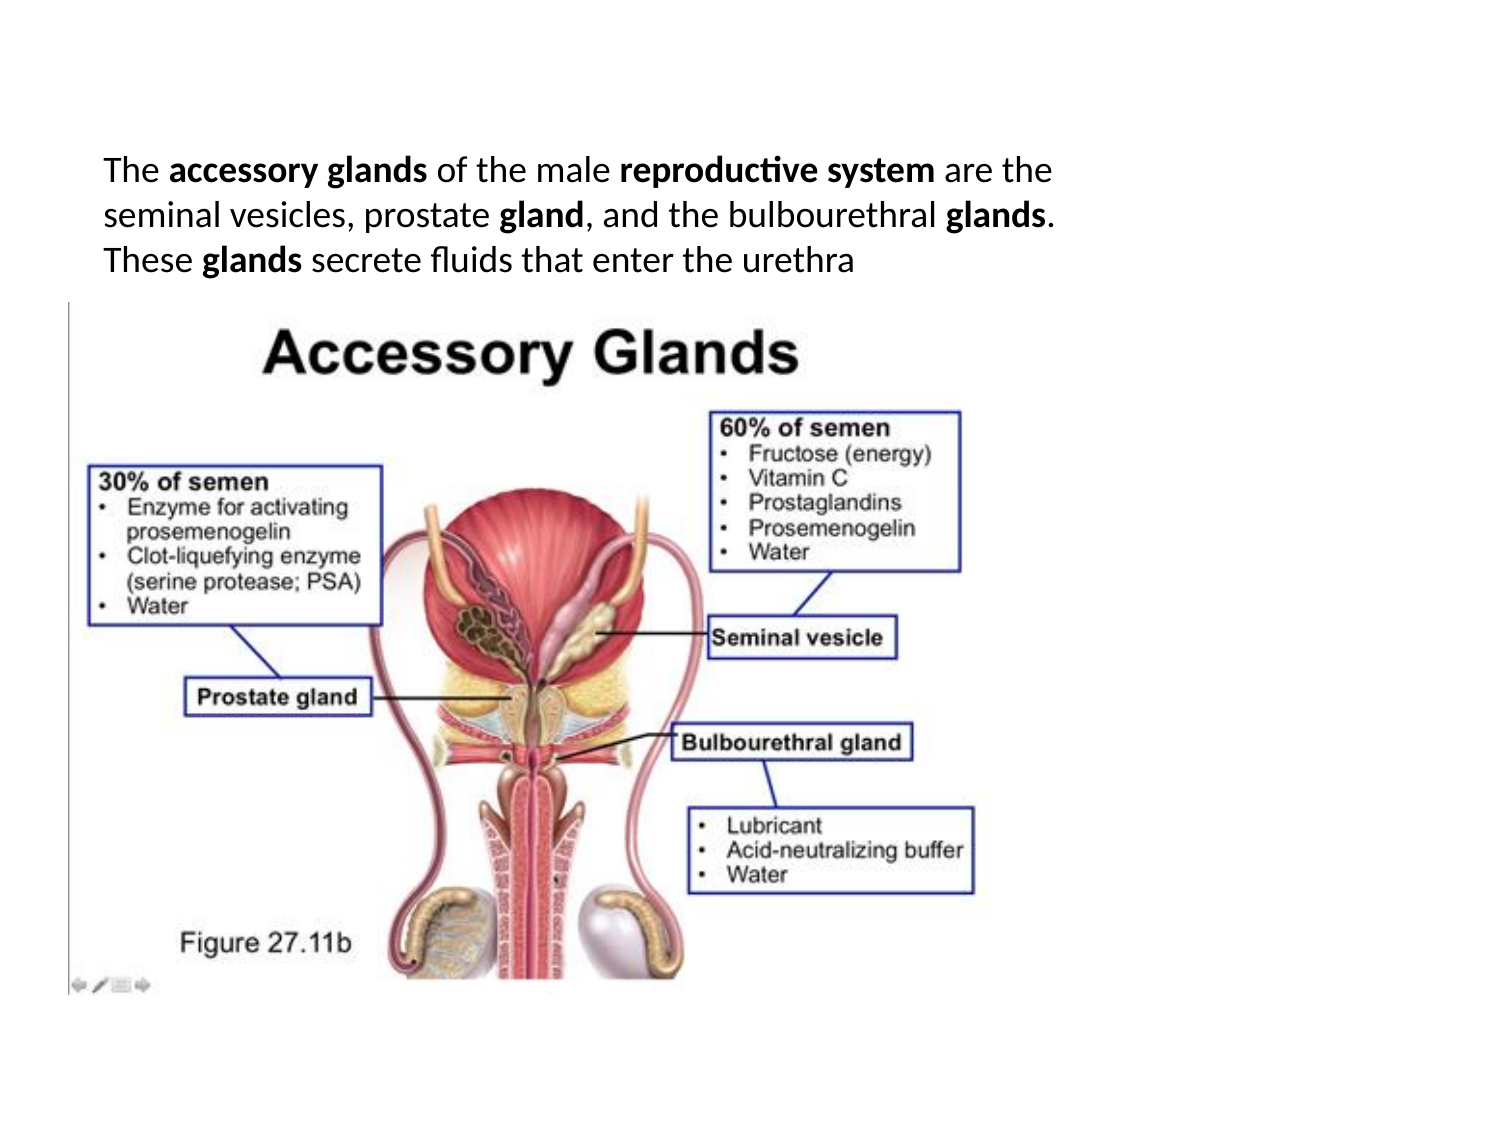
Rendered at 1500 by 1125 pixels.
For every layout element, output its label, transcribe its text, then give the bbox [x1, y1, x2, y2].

text_box The accessory glands of the male reproductive system are the seminal vesicles, prostate gland, and the bulbourethral glands. These glands secrete fluids that enter the urethra [88, 137, 1125, 287]
picture [68, 302, 993, 996]
